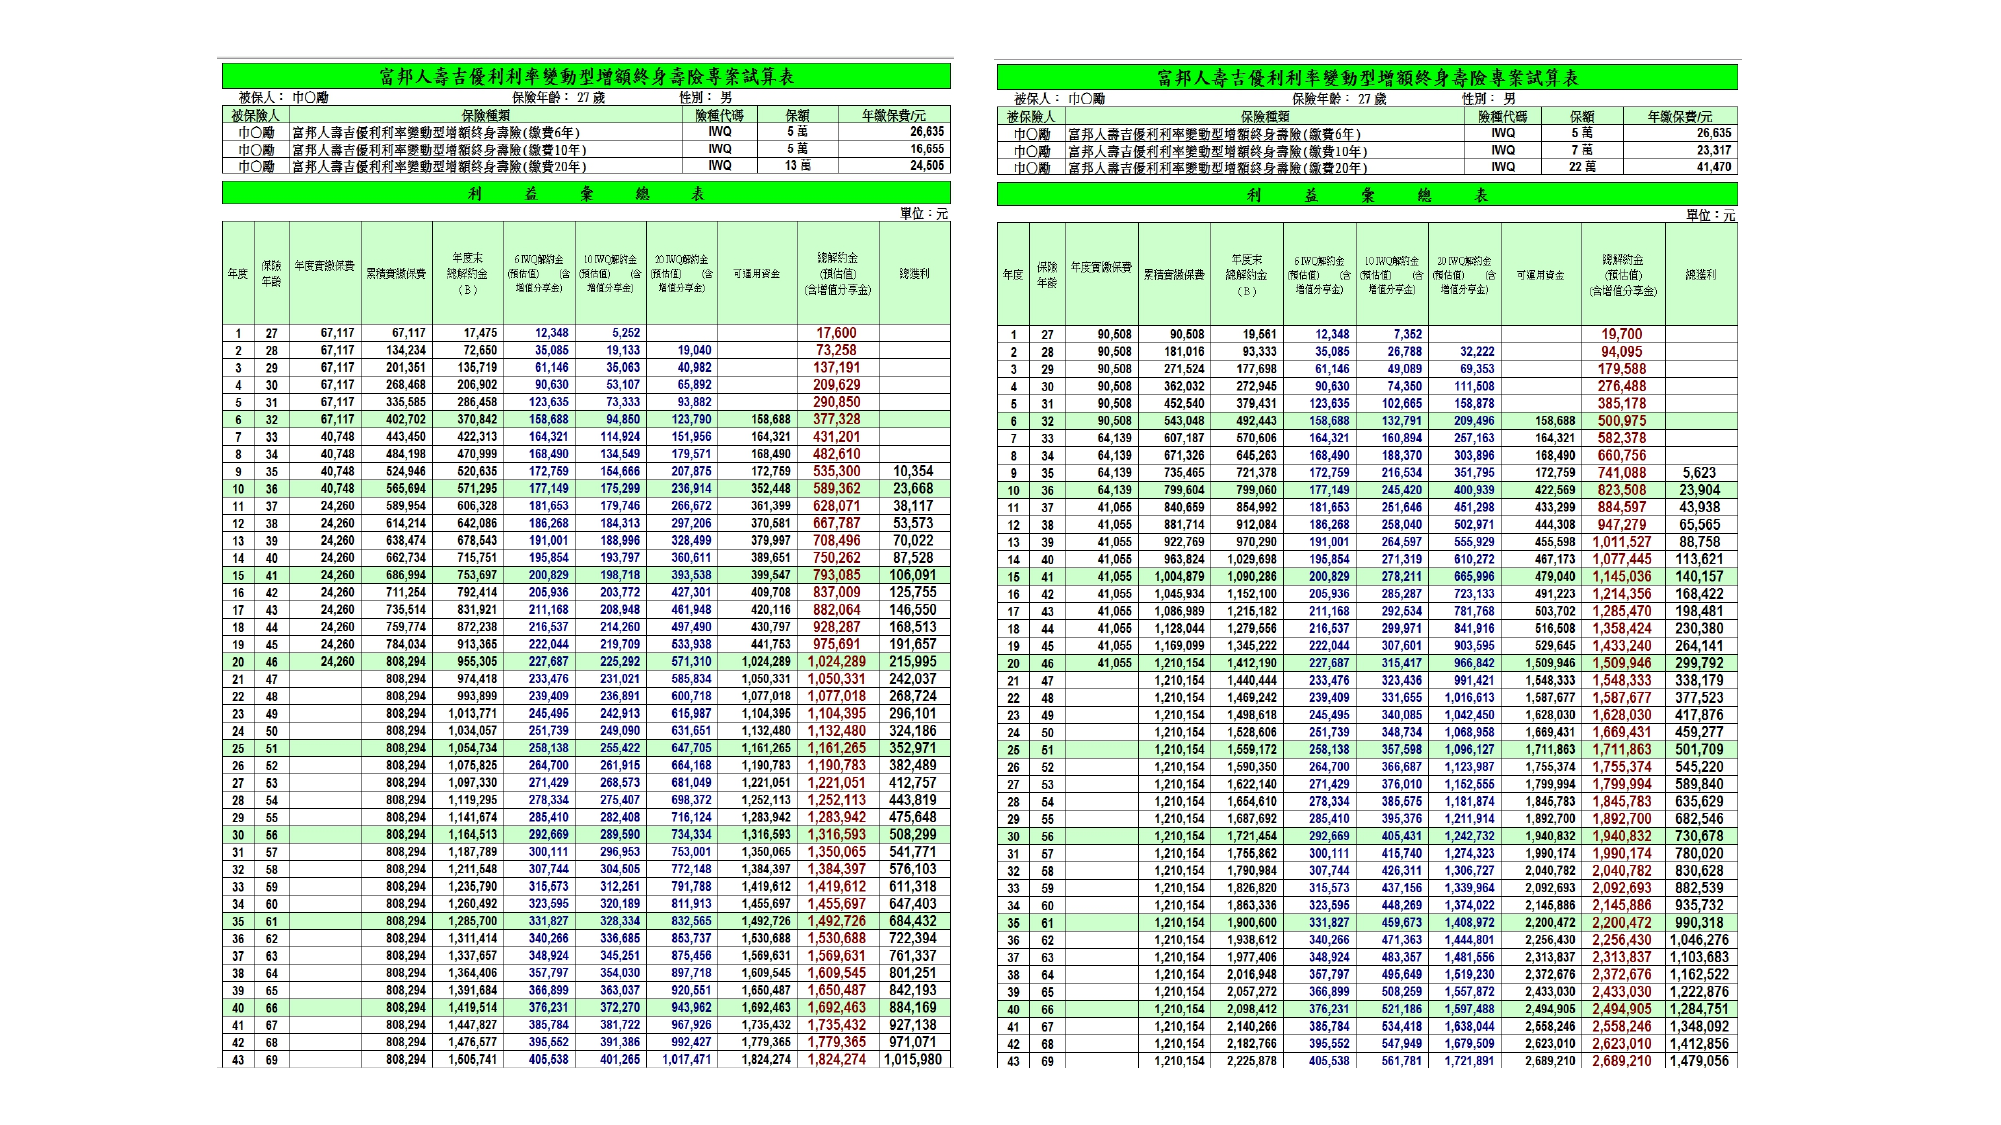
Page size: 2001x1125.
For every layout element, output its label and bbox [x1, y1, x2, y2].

picture [994, 59, 1742, 1068]
picture [217, 56, 954, 1068]
